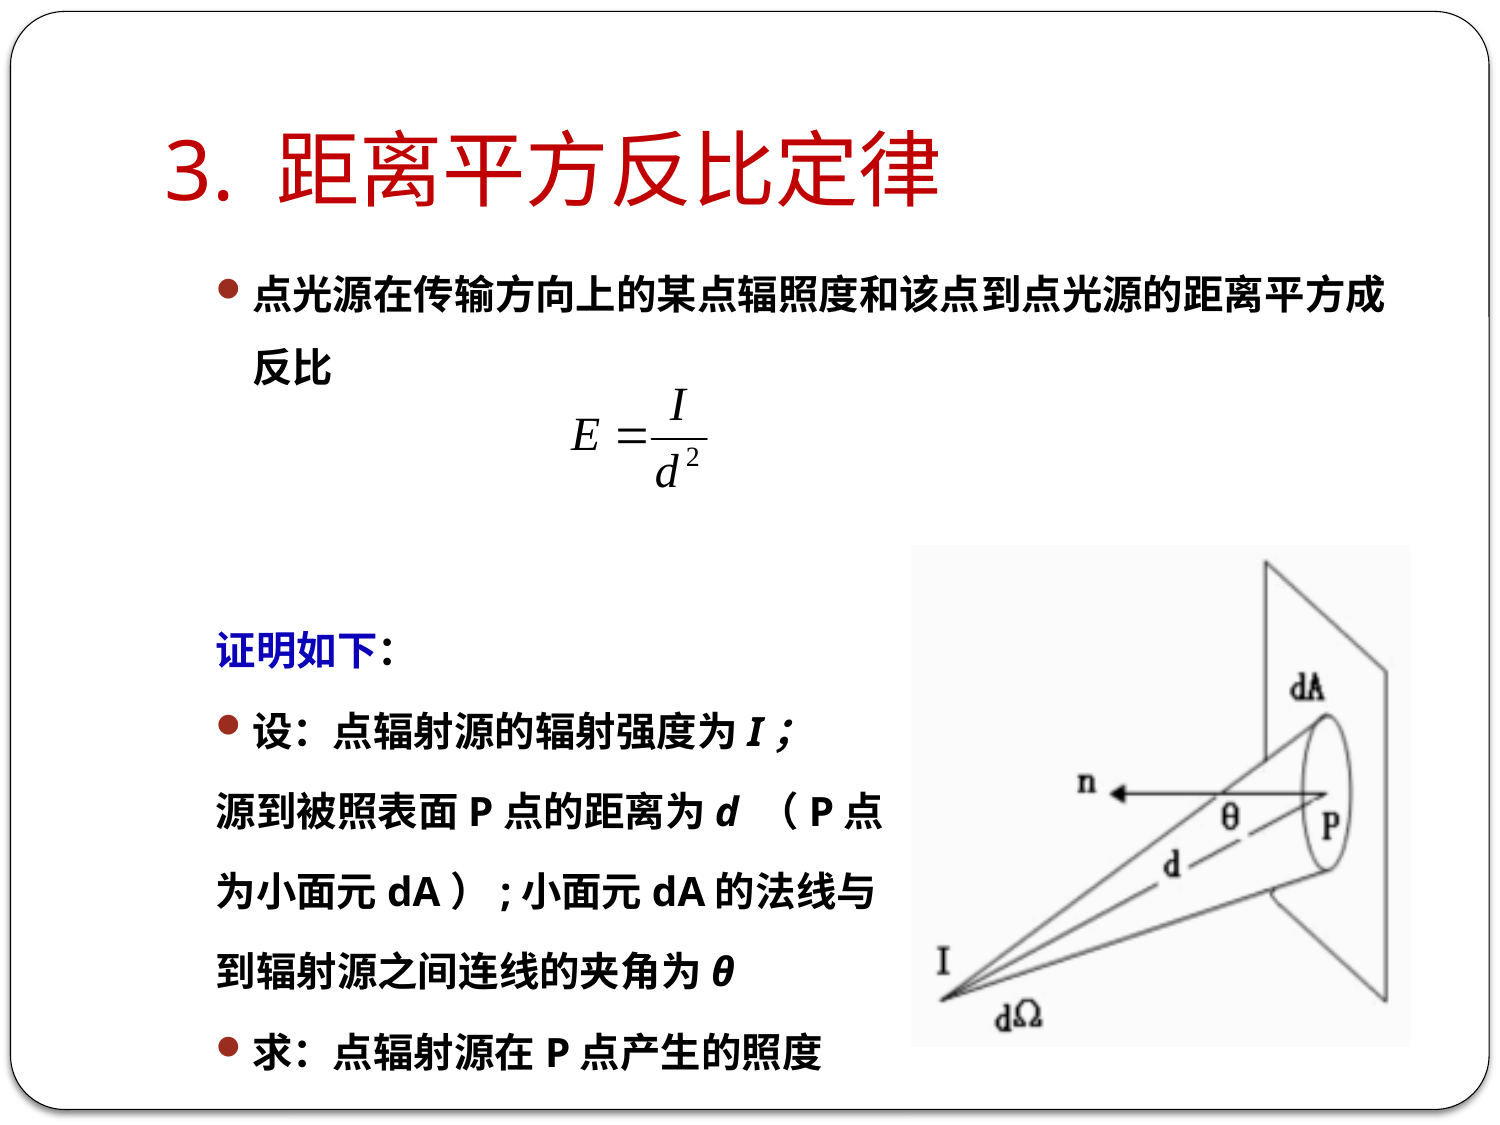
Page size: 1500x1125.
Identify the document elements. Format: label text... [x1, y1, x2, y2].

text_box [562, 374, 718, 499]
list 点光源在传输方向上的某点辐照度和该点到点光源的距离平方成反比 证明如下： 设：点辐射源的辐射强度为I； 源到被照表面P点的距离为d （P点 为小面元dA）;小面元dA的法线与 到辐射源之间连线的夹角为θ 求：点辐射源在P点产生的照度 [150, 237, 1425, 1090]
picture [911, 545, 1411, 1047]
title 3. 距离平方反比定律 [150, 45, 1425, 233]
